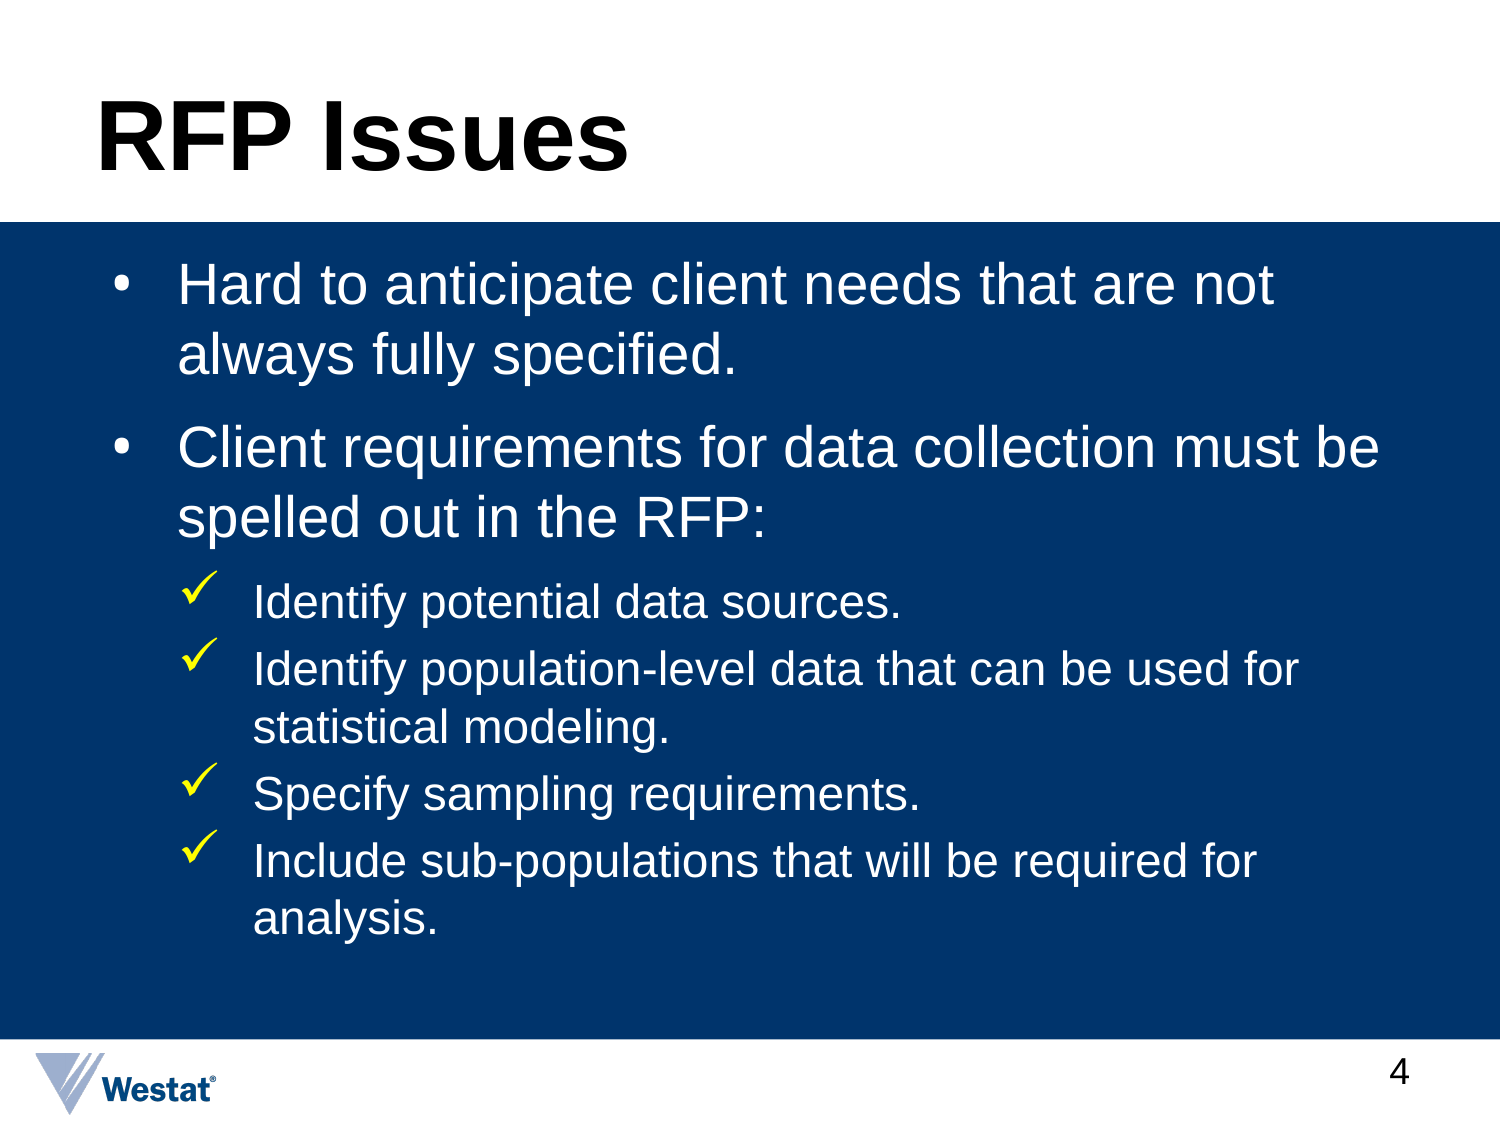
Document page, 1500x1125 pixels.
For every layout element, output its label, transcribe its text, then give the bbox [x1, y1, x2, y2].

list Hard to anticipate client needs that are not always fully specified. Client requirements for data collection must be spelled out in the RFP: Identify potential data sources. Identify population-level data that can be used for statistical modeling. Specify sampling requirements. Include sub-populations that will be required for analysis. [87, 238, 1438, 988]
picture [35, 1053, 220, 1115]
slide_number 4 [1326, 1023, 1426, 1100]
title RFP Issues [79, 24, 1411, 201]
